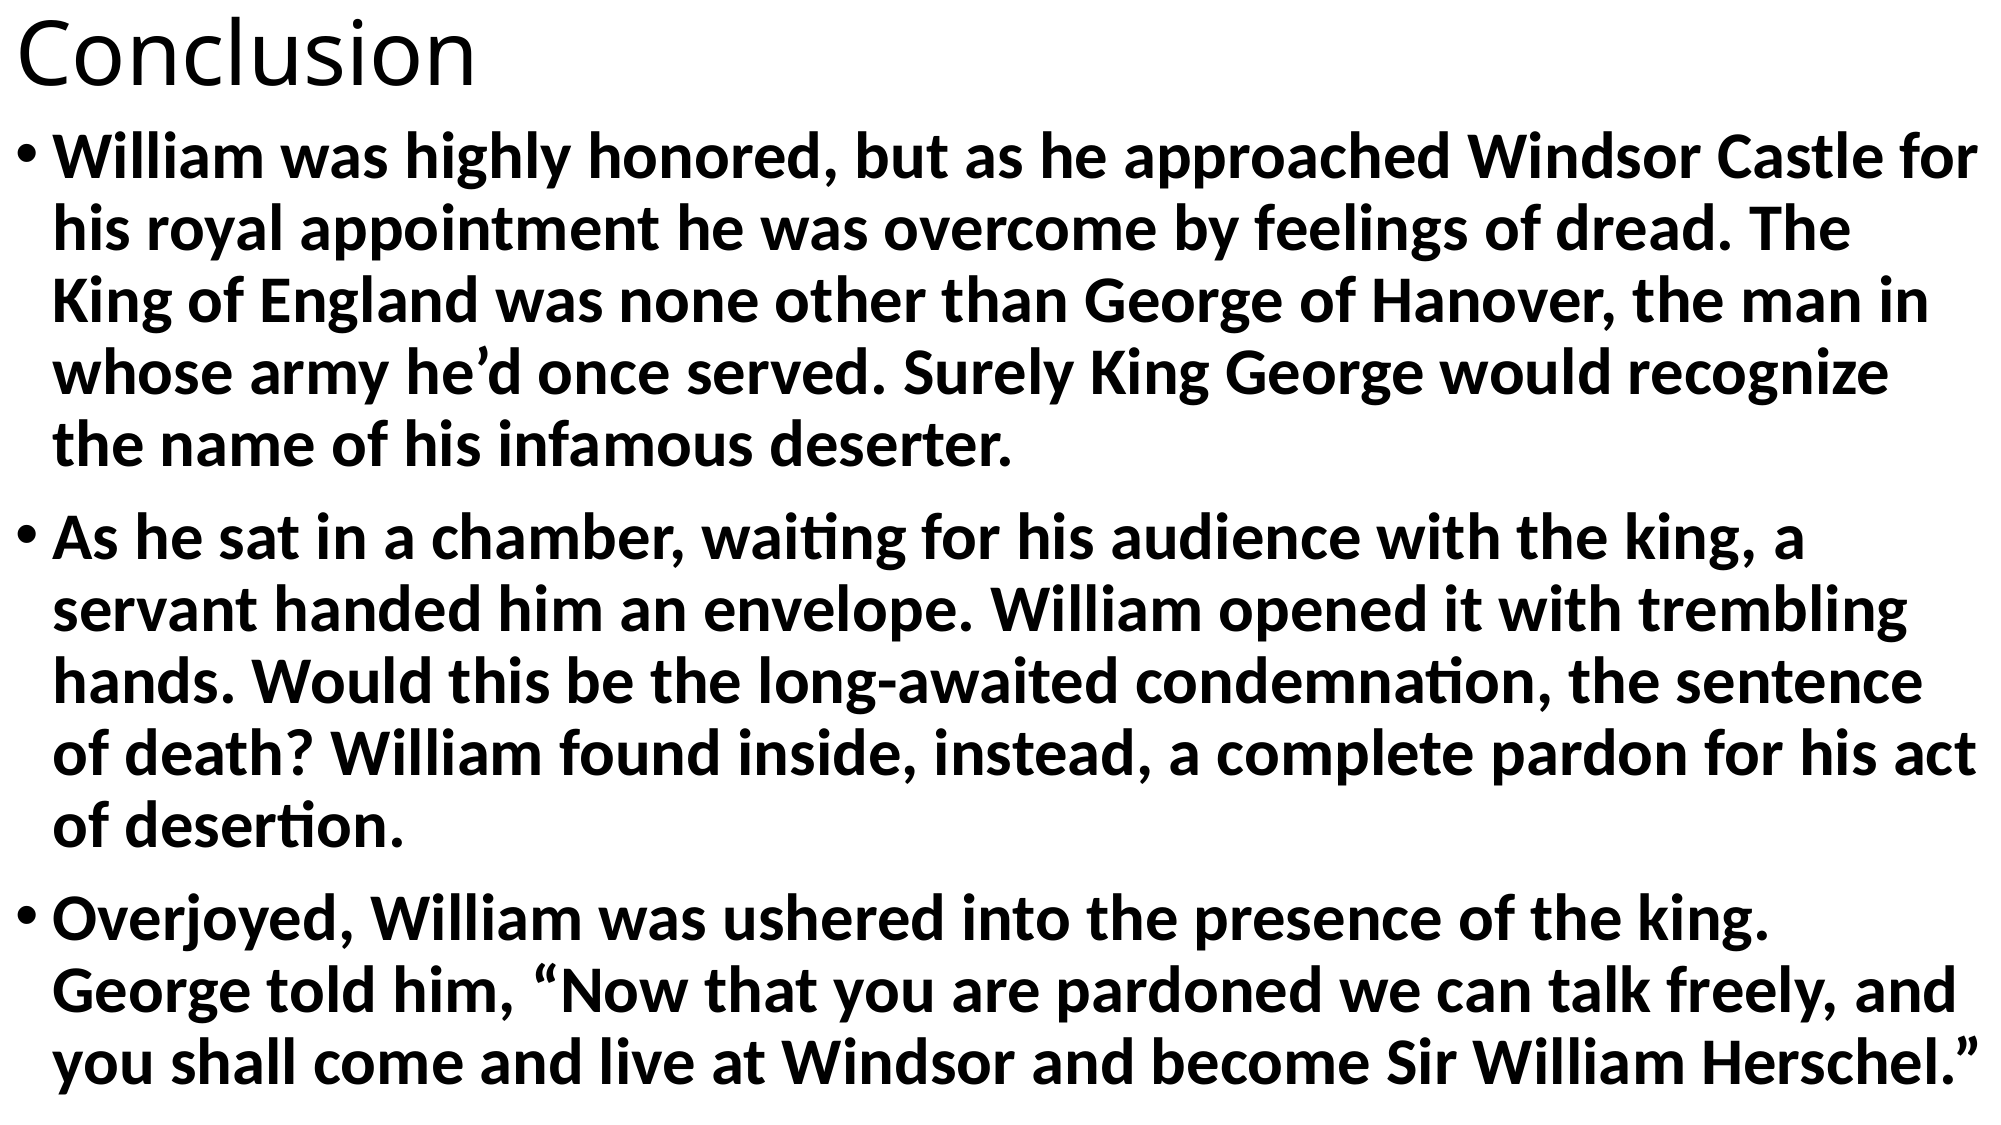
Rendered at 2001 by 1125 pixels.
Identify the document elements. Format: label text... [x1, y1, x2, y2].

list William was highly honored, but as he approached Windsor Castle for his royal appointment he was overcome by feelings of dread. The King of England was none other than George of Hanover, the man in whose army he’d once served. Surely King George would recognize the name of his infamous deserter. As he sat in a chamber, waiting for his audience with the king, a servant handed him an envelope. William opened it with trembling hands. Would this be the long-awaited condemnation, the sentence of death? William found inside, instead, a complete pardon for his act of desertion. Overjoyed, William was ushered into the presence of the king. George told him, “Now that you are pardoned we can talk freely, and you shall come and live at Windsor and become Sir William Herschel.” [0, 112, 2000, 1125]
title Conclusion [0, 0, 2000, 112]
